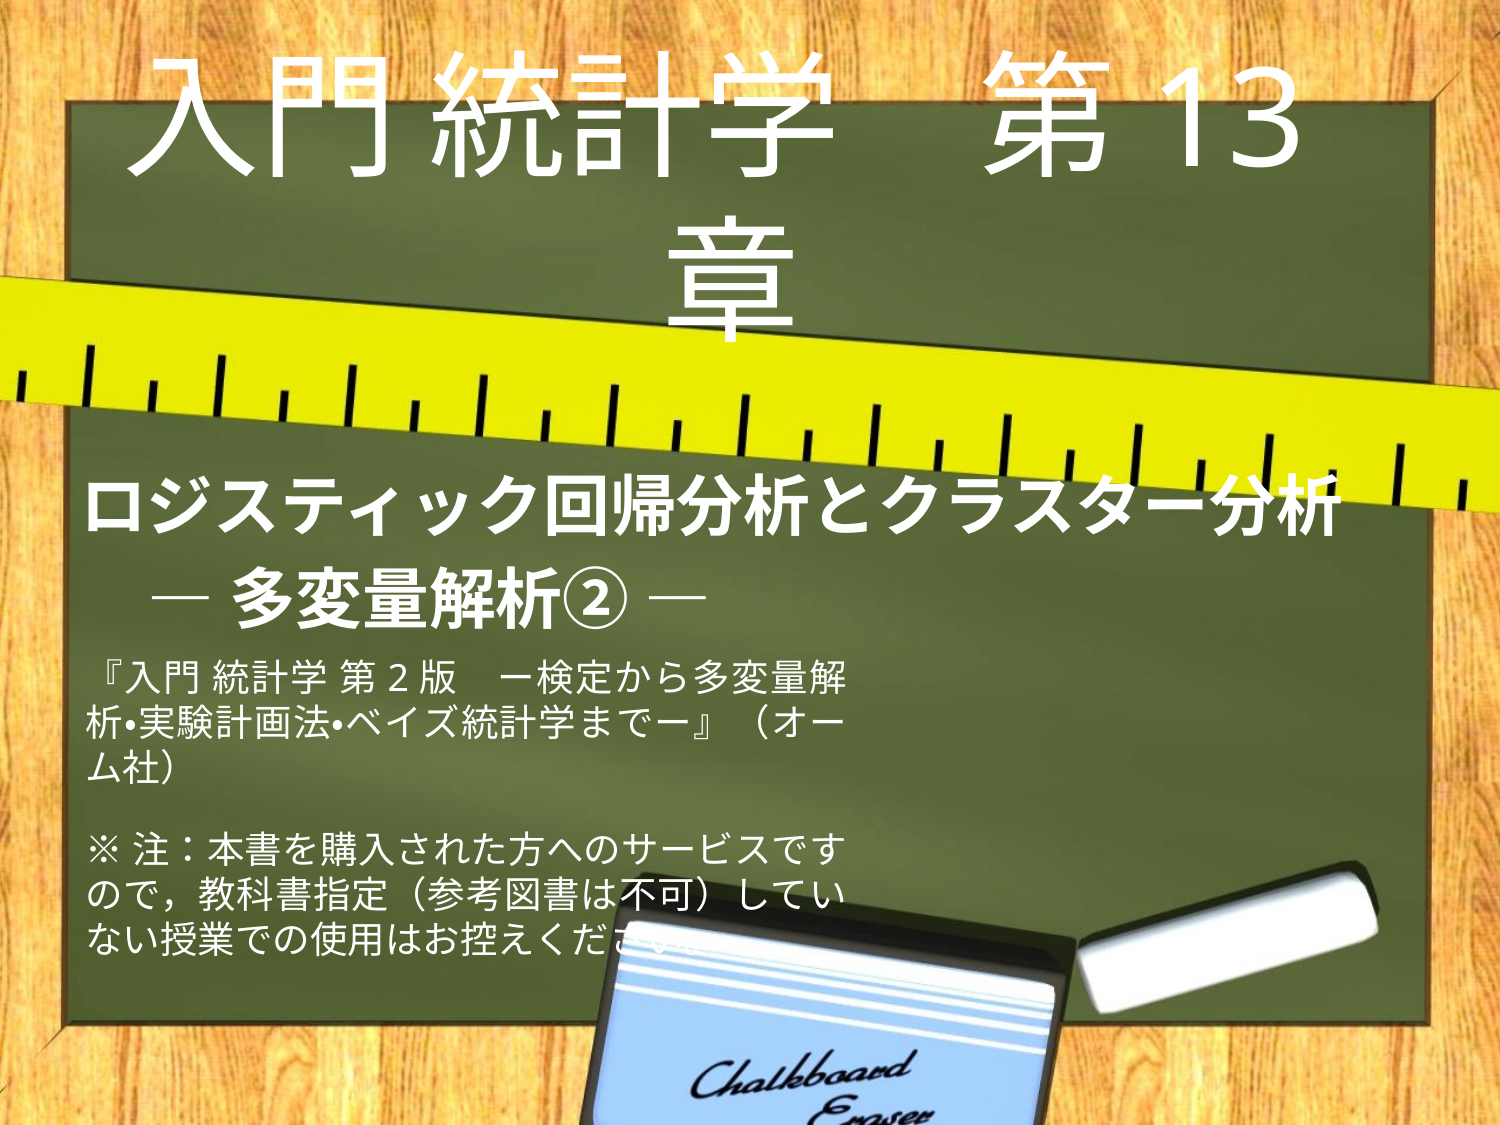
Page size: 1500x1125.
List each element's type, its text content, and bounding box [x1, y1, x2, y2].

subtitle ロジスティック回帰分析とクラスター分析 ― 多変量解析② ― [64, 455, 1428, 644]
text_box 『入門 統計学 第2版 ー検定から多変量解析・実験計画法・ベイズ統計学までー』（オーム社） ※注：本書を購入された方へのサービスですので，教科書指定（参考図書は不可）していない授業での使用はお控えください。 [70, 646, 862, 969]
picture [0, 0, 1500, 1125]
title 入門 統計学 第13章 [49, 99, 1413, 288]
